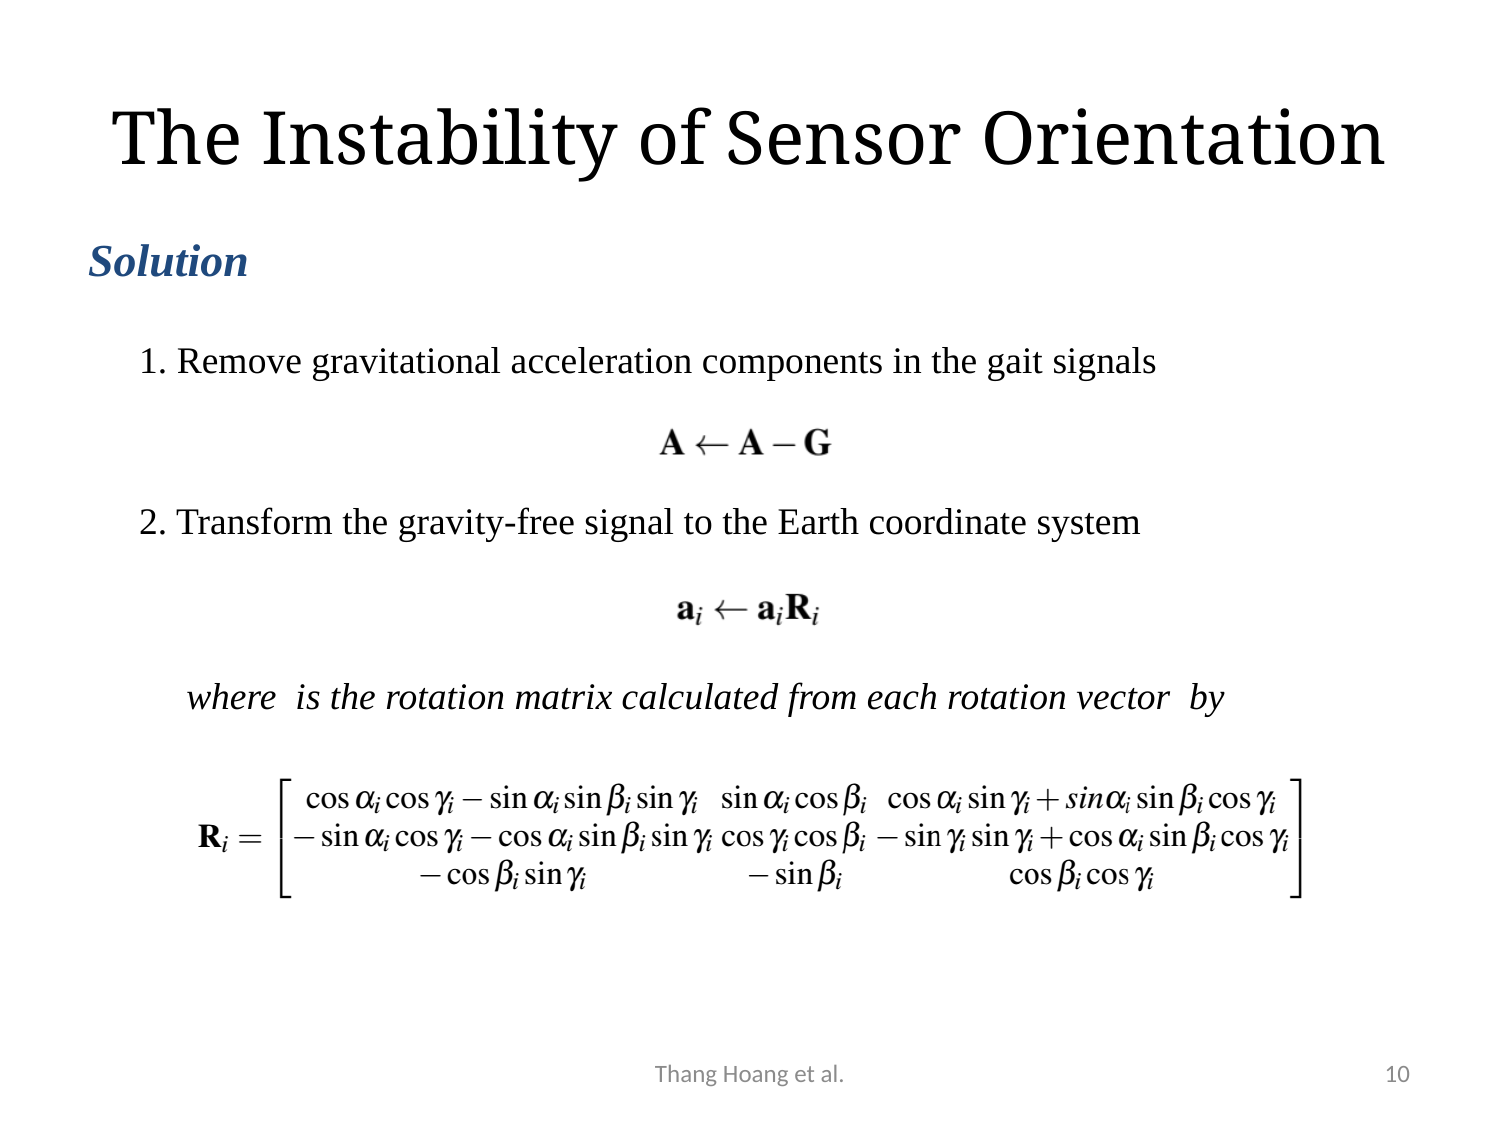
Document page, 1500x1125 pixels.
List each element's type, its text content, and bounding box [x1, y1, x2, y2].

text_box 1. Remove gravitational acceleration components in the gait signals [124, 328, 1364, 389]
picture [667, 574, 821, 638]
picture [654, 416, 834, 463]
picture [184, 774, 1316, 900]
text_box Solution [73, 222, 1450, 293]
title The Instability of Sensor Orientation [75, 82, 1425, 188]
text_box 2. Transform the gravity-free signal to the Earth coordinate system [124, 489, 1287, 550]
footer Thang Hoang et al. [512, 1042, 988, 1103]
slide_number 10 [1074, 1042, 1425, 1103]
